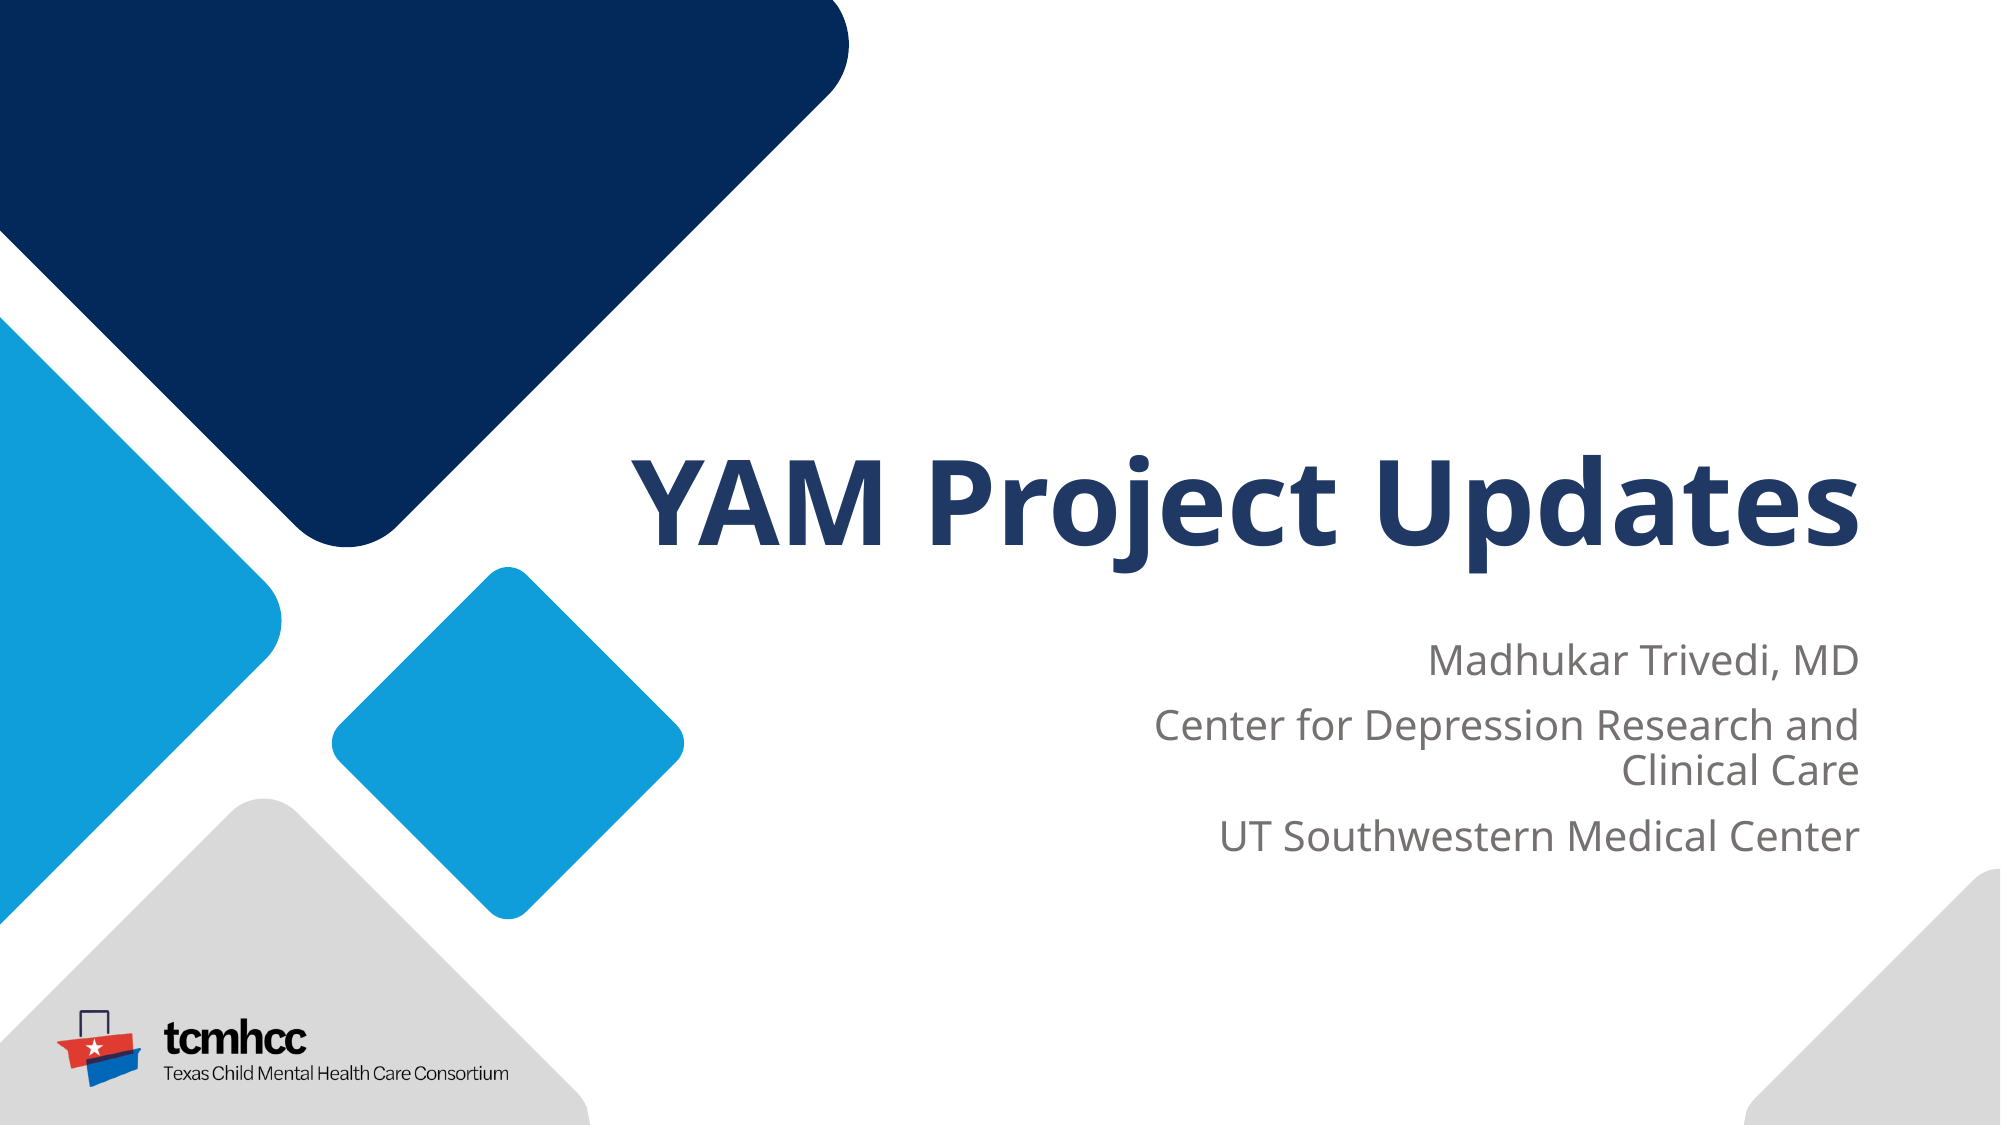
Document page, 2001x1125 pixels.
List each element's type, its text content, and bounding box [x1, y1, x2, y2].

list Madhukar Trivedi, MD Center for Depression Research and Clinical Care UT Southwestern Medical Center [999, 562, 1876, 938]
list YAM Project Updates [616, 397, 1892, 618]
picture [57, 1010, 508, 1087]
